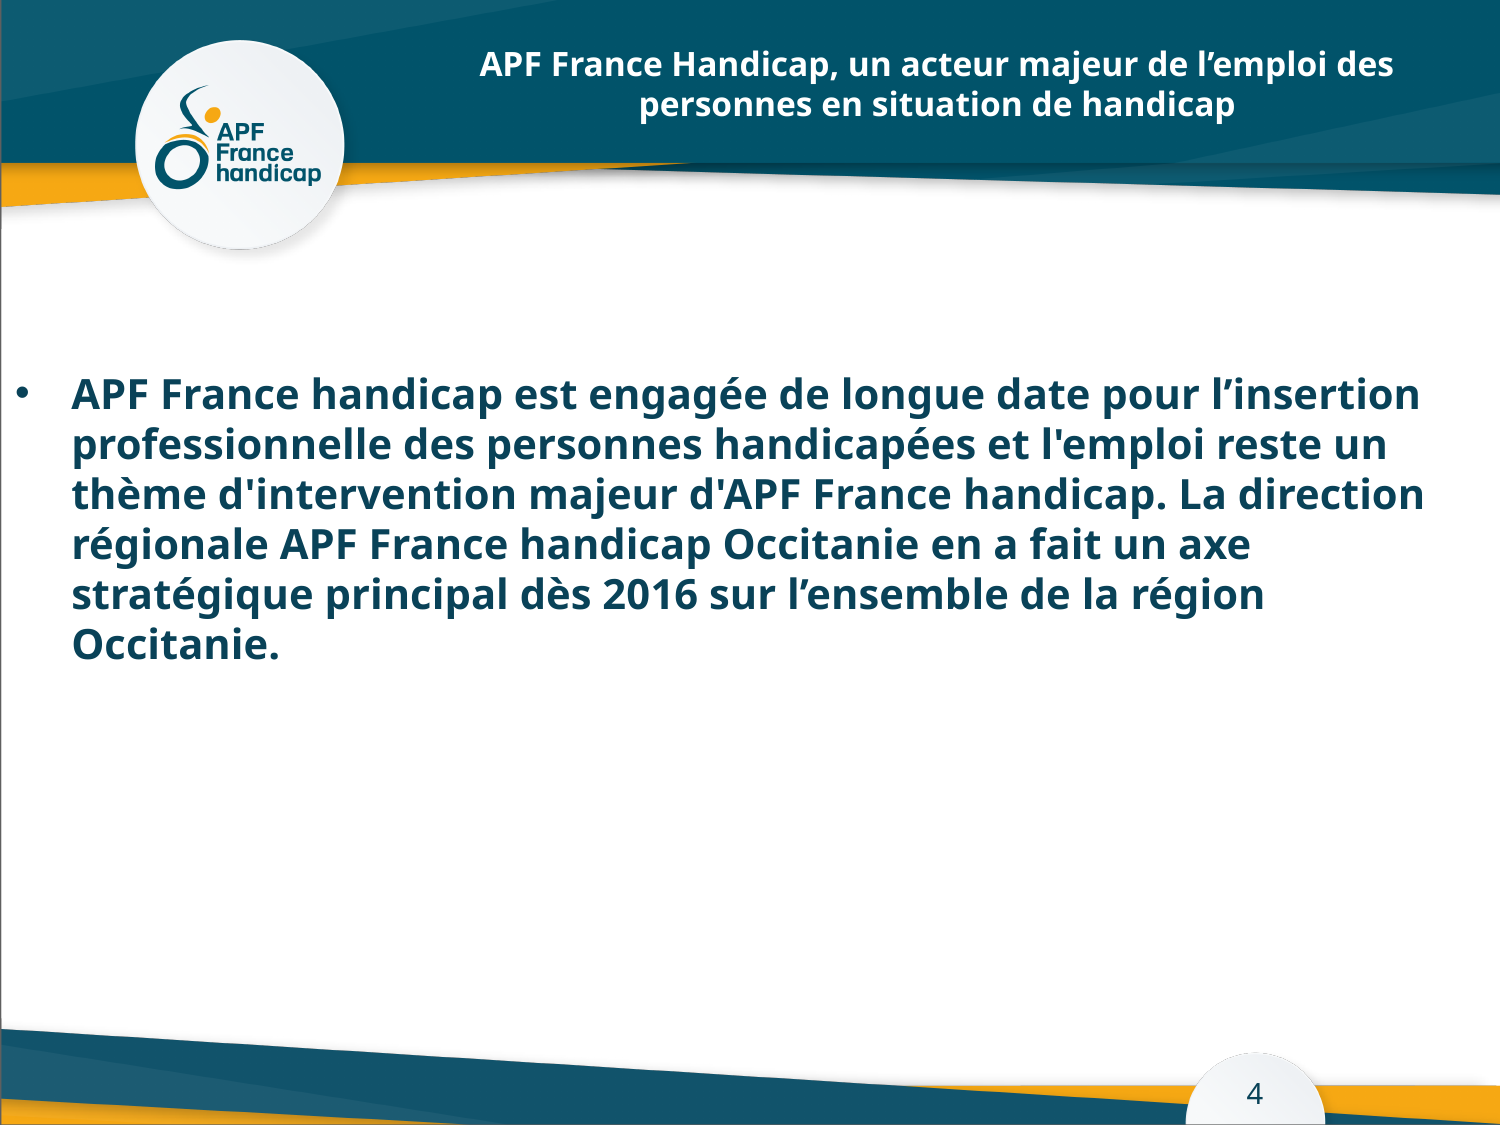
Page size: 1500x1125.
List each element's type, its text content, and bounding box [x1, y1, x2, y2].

slide_number 4 [1180, 1065, 1330, 1125]
title APF France Handicap, un acteur majeur de l’emploi des personnes en situation de handicap [374, 34, 1500, 132]
list APF France handicap est engagée de longue date pour l’insertion professionnelle des personnes handicapées et l'emploi reste un thème d'intervention majeur d'APF France handicap. La direction régionale APF France handicap Occitanie en a fait un axe stratégique principal dès 2016 sur l’ensemble de la région Occitanie. [0, 243, 1500, 986]
picture [0, 0, 1500, 243]
picture [0, 986, 1500, 1125]
